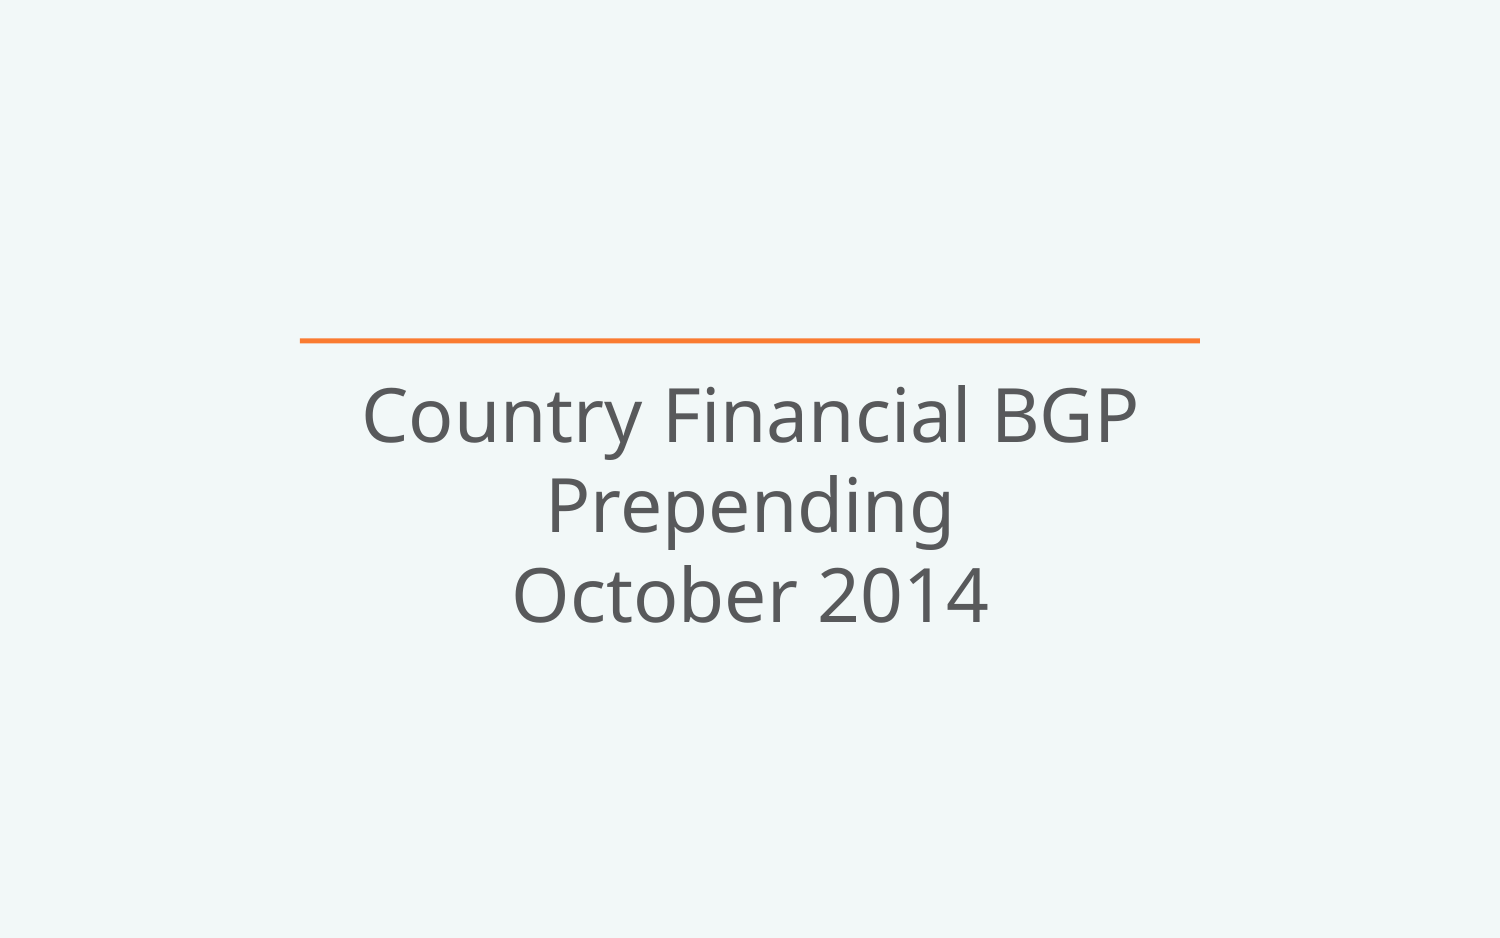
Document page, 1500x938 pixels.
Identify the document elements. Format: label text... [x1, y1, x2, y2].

title Country Financial BGP Prepending October 2014 [151, 360, 1351, 517]
